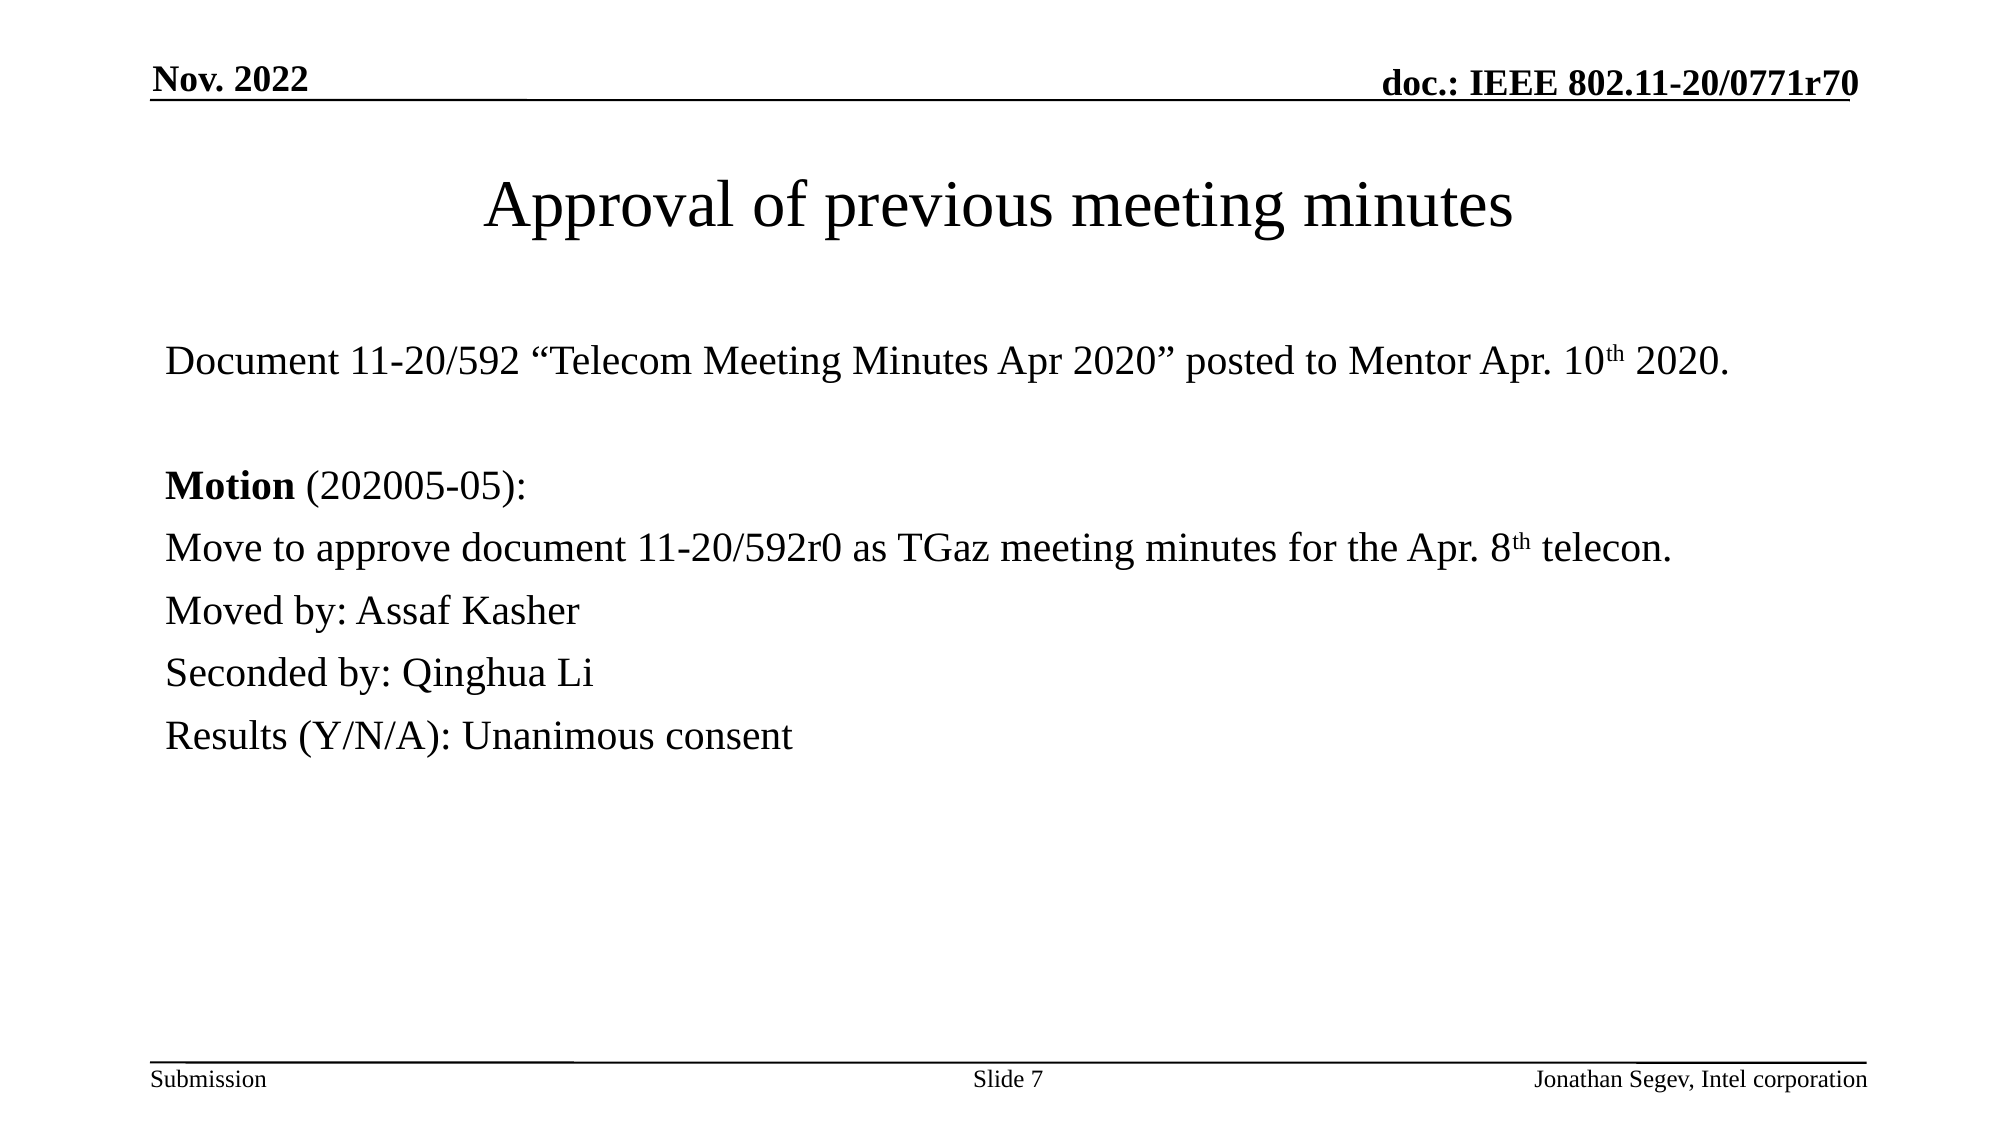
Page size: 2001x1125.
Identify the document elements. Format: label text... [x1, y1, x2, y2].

footer Jonathan Segev, Intel corporation [1171, 1061, 1869, 1093]
list Document 11-20/592 “Telecom Meeting Minutes Apr 2020” posted to Mentor Apr. 10th 2020. Motion (202005-05): Move to approve document 11-20/592r0 as TGaz meeting minutes for the Apr. 8th telecon. Moved by: Assaf Kasher Seconded by: Qinghua Li Results (Y/N/A): Unanimous consent [149, 324, 1850, 1000]
slide_number Slide 7 [950, 1061, 1067, 1123]
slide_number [152, 54, 563, 100]
title Approval of previous meeting minutes [149, 112, 1850, 288]
